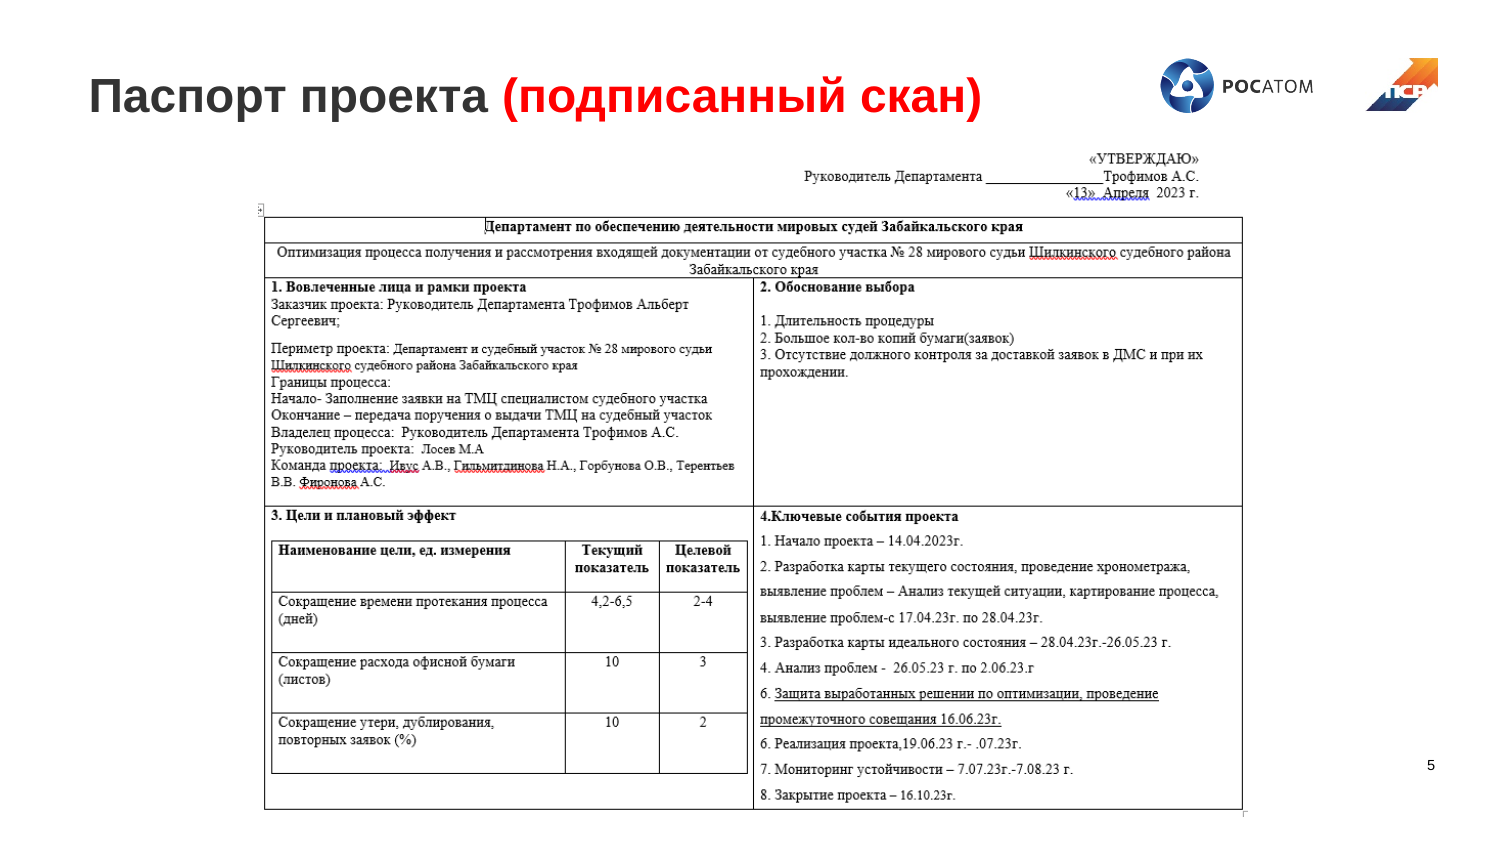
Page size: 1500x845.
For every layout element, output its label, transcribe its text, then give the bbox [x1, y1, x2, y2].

picture [1365, 58, 1438, 113]
picture [258, 139, 1248, 817]
title Паспорт проекта (подписанный скан) [88, 70, 1165, 125]
picture [1160, 58, 1313, 113]
